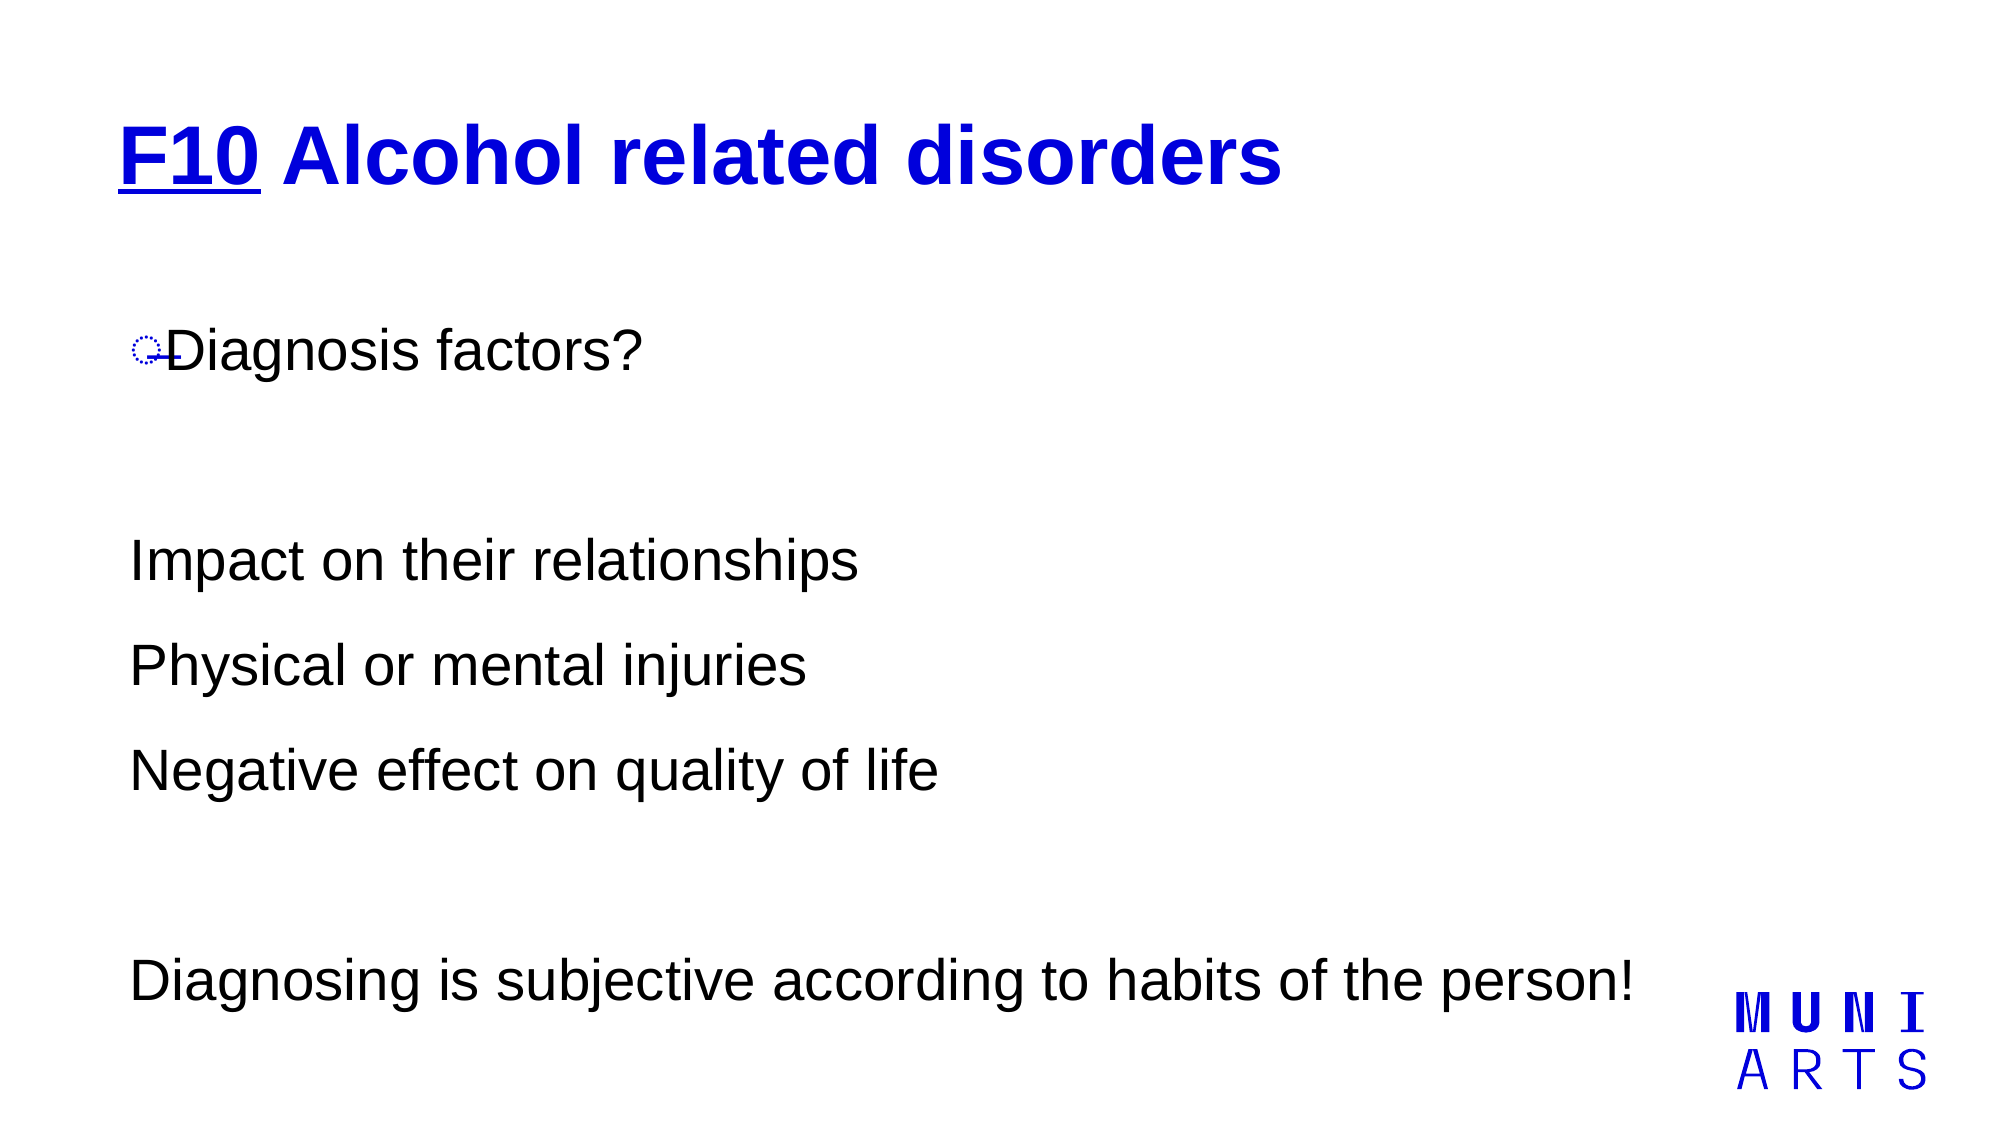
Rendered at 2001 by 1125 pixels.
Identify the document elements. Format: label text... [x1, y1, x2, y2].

list Diagnosis factors? Impact on their relationships Physical or mental injuries Negative effect on quality of life Diagnosing is subjective according to habits of the person! [118, 277, 1883, 957]
title F10 Alcohol related disorders [118, 118, 1883, 193]
